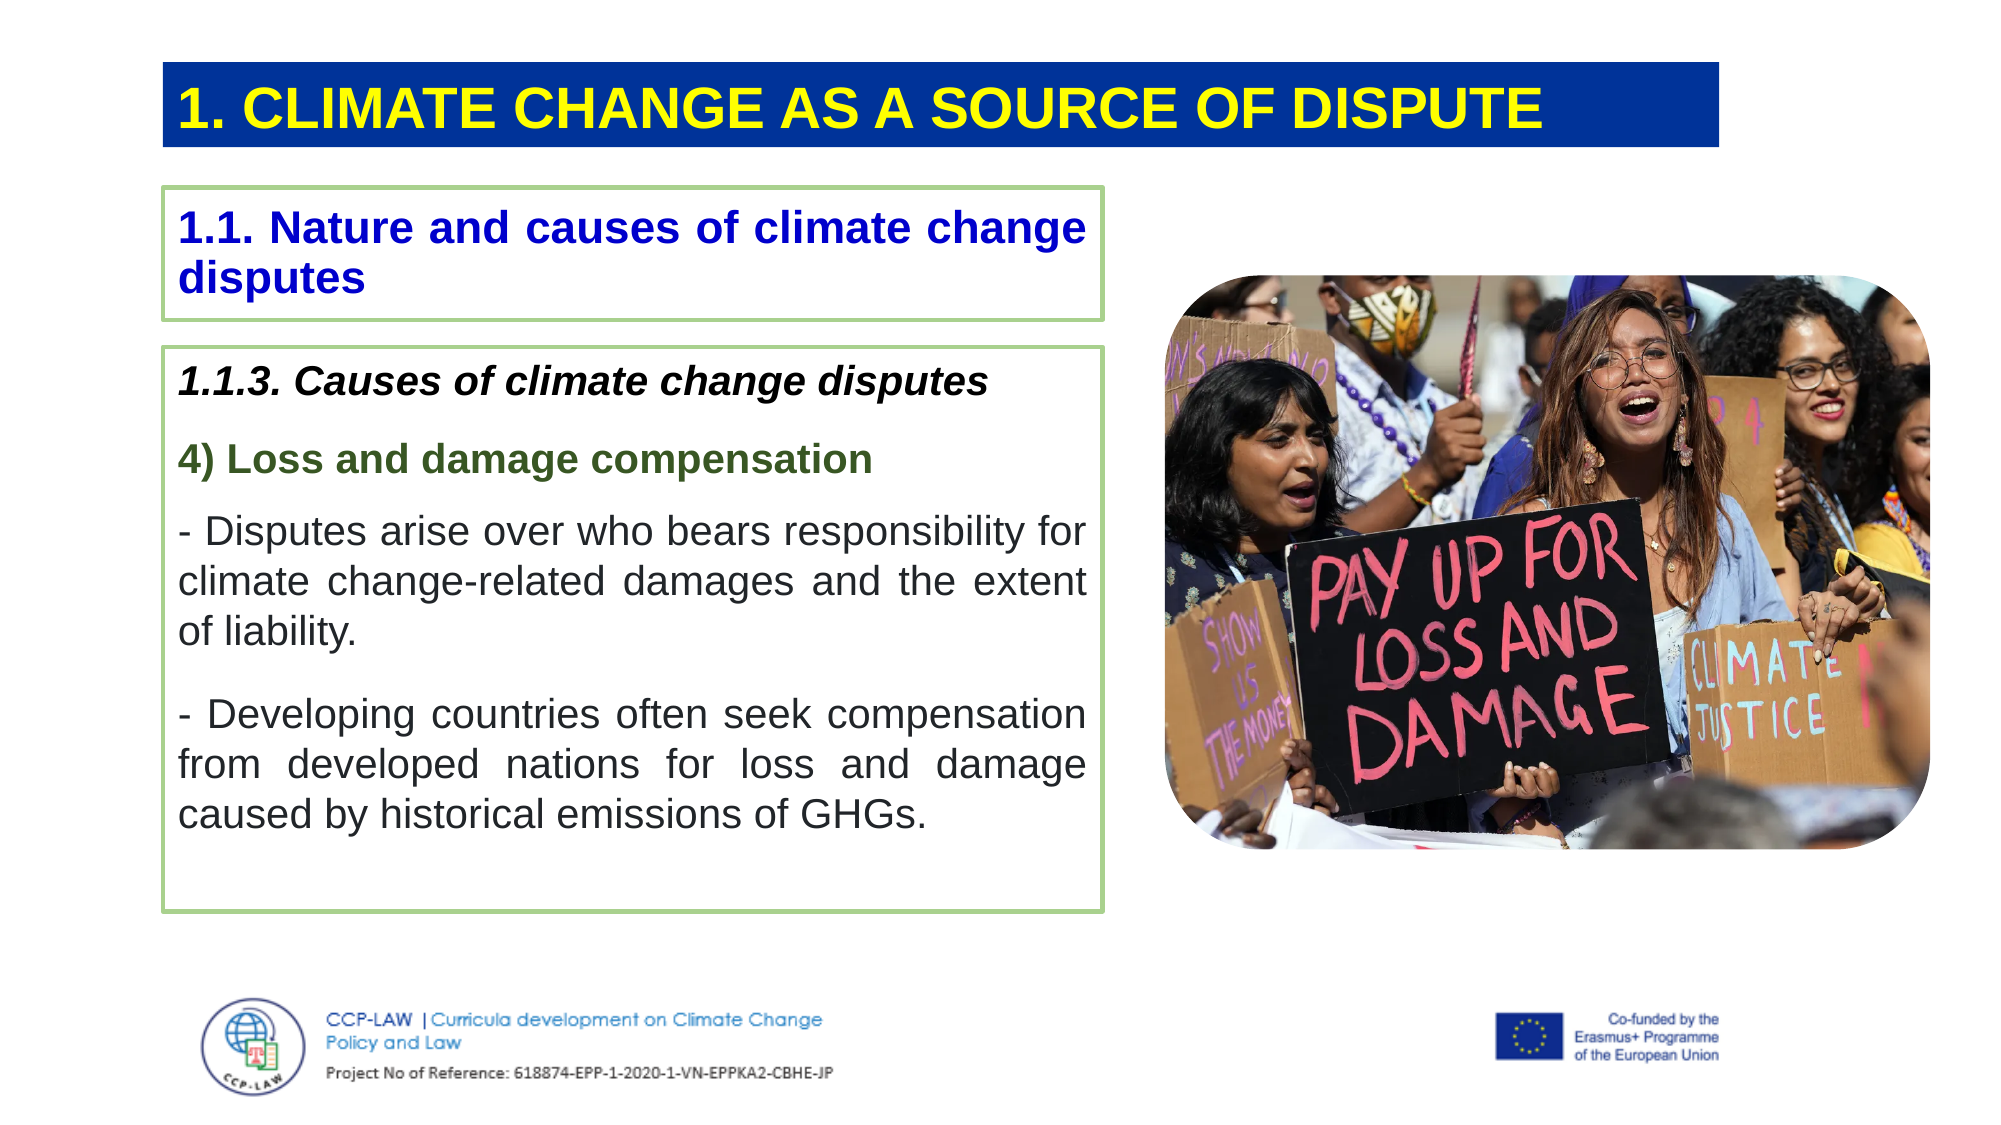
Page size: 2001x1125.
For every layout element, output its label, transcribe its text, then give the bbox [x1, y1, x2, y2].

text_box 1. CLIMATE CHANGE AS A SOURCE OF DISPUTE [162, 62, 1720, 148]
picture [183, 966, 1817, 1125]
picture [1164, 275, 1931, 850]
title 1.1. Nature and causes of climate change disputes [161, 185, 1105, 322]
list 1.1.3. Causes of climate change disputes 4) Loss and damage compensation - Disputes arise over who bears responsibility for climate change-related damages and the extent of liability. - Developing countries often seek compensation from developed nations for loss and damage caused by historical emissions of GHGs. [161, 345, 1105, 914]
